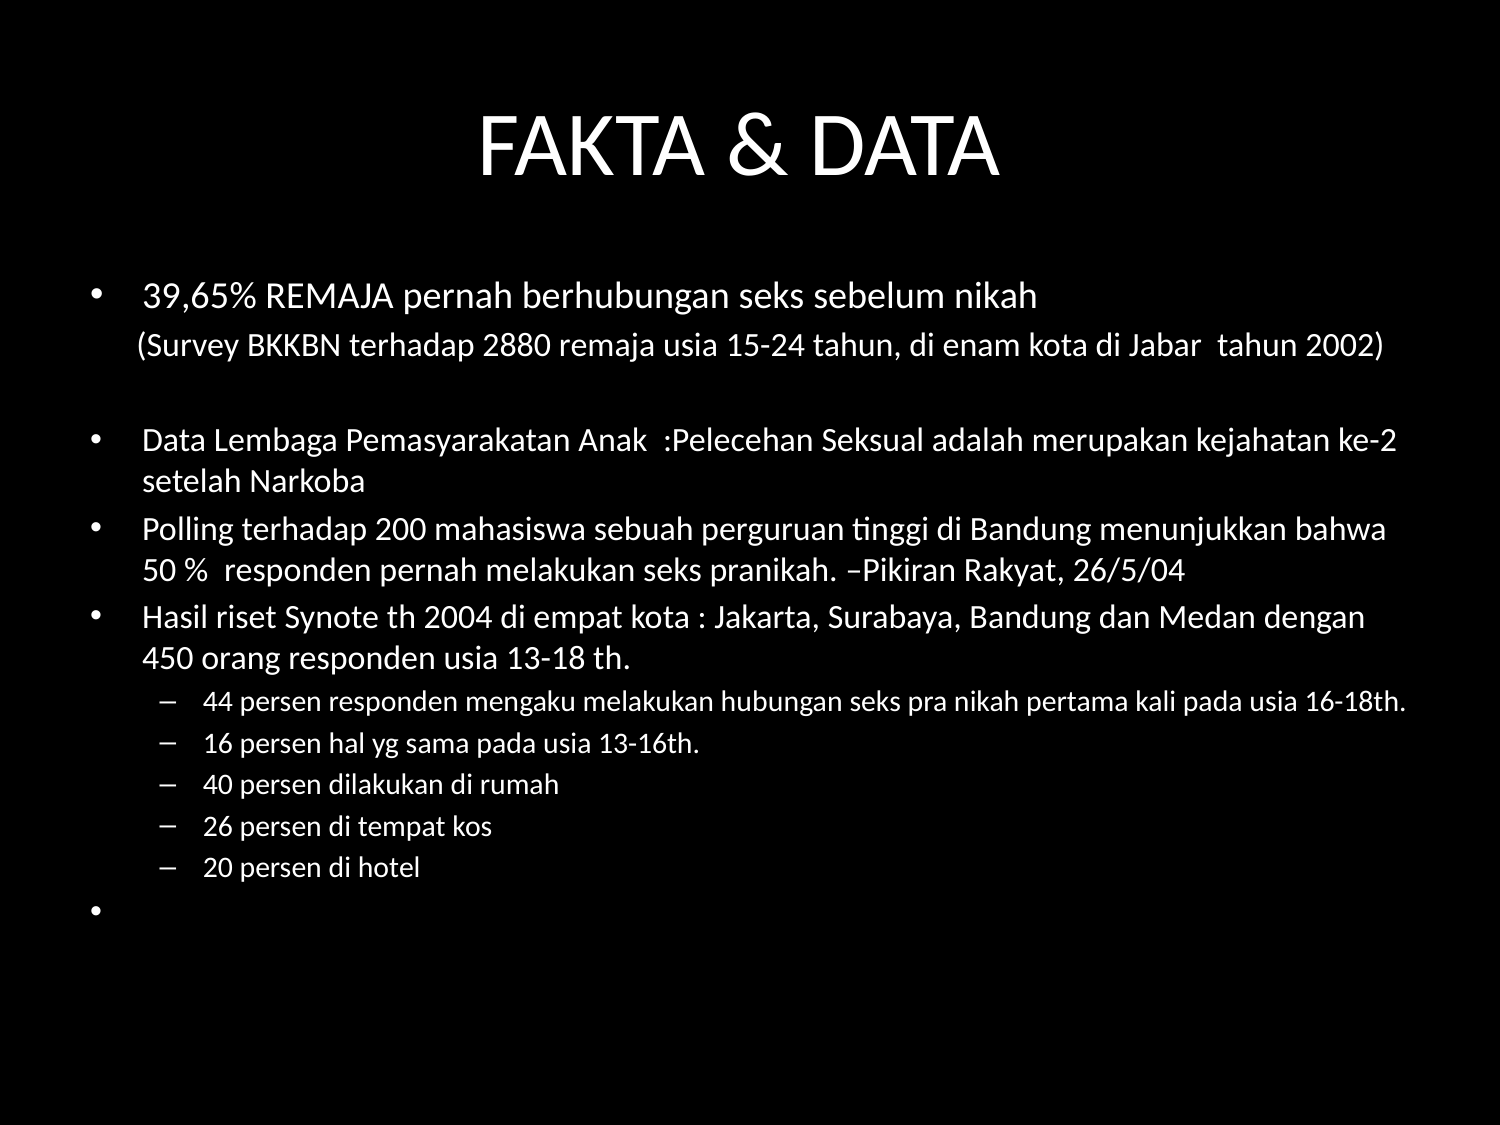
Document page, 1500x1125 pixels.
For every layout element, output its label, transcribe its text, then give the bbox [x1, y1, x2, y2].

list 39,65% REMAJA pernah berhubungan seks sebelum nikah (Survey BKKBN terhadap 2880 remaja usia 15-24 tahun, di enam kota di Jabar tahun 2002) Data Lembaga Pemasyarakatan Anak :Pelecehan Seksual adalah merupakan kejahatan ke-2 setelah Narkoba Polling terhadap 200 mahasiswa sebuah perguruan tinggi di Bandung menunjukkan bahwa 50 % responden pernah melakukan seks pranikah. –Pikiran Rakyat, 26/5/04 Hasil riset Synote th 2004 di empat kota : Jakarta, Surabaya, Bandung dan Medan dengan 450 orang responden usia 13-18 th. 44 persen responden mengaku melakukan hubungan seks pra nikah pertama kali pada usia 16-18th. 16 persen hal yg sama pada usia 13-16th. 40 persen dilakukan di rumah 26 persen di tempat kos 20 persen di hotel [75, 262, 1425, 1005]
title FAKTA & DATA [75, 45, 1425, 233]
